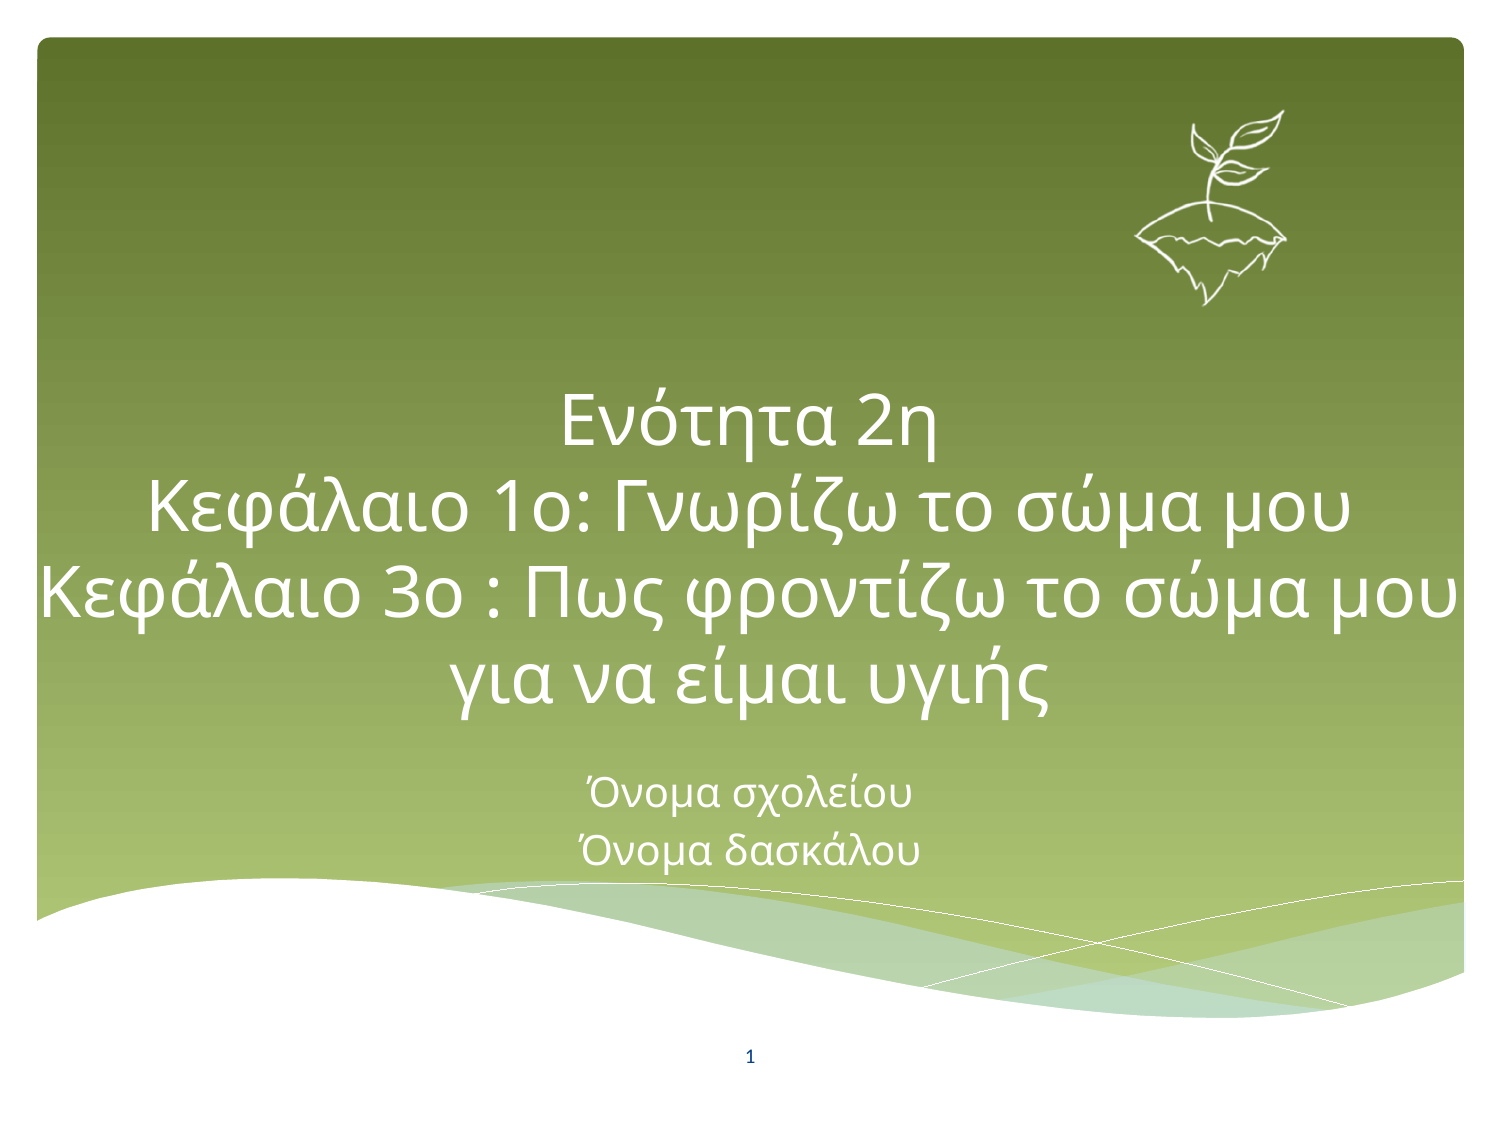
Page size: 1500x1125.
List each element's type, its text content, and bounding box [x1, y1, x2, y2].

subtitle Όνομα σχολείου Όνομα δασκάλου [225, 758, 1275, 1000]
title Ενότητα 2η Κεφάλαιο 1o: Γνωρίζω το σώμα μου Κεφάλαιο 3ο : Πως φροντίζω το σώμα μου για να είμαι υγιής [0, 362, 1500, 725]
slide_number 1 [654, 1025, 846, 1086]
picture [1124, 87, 1322, 320]
